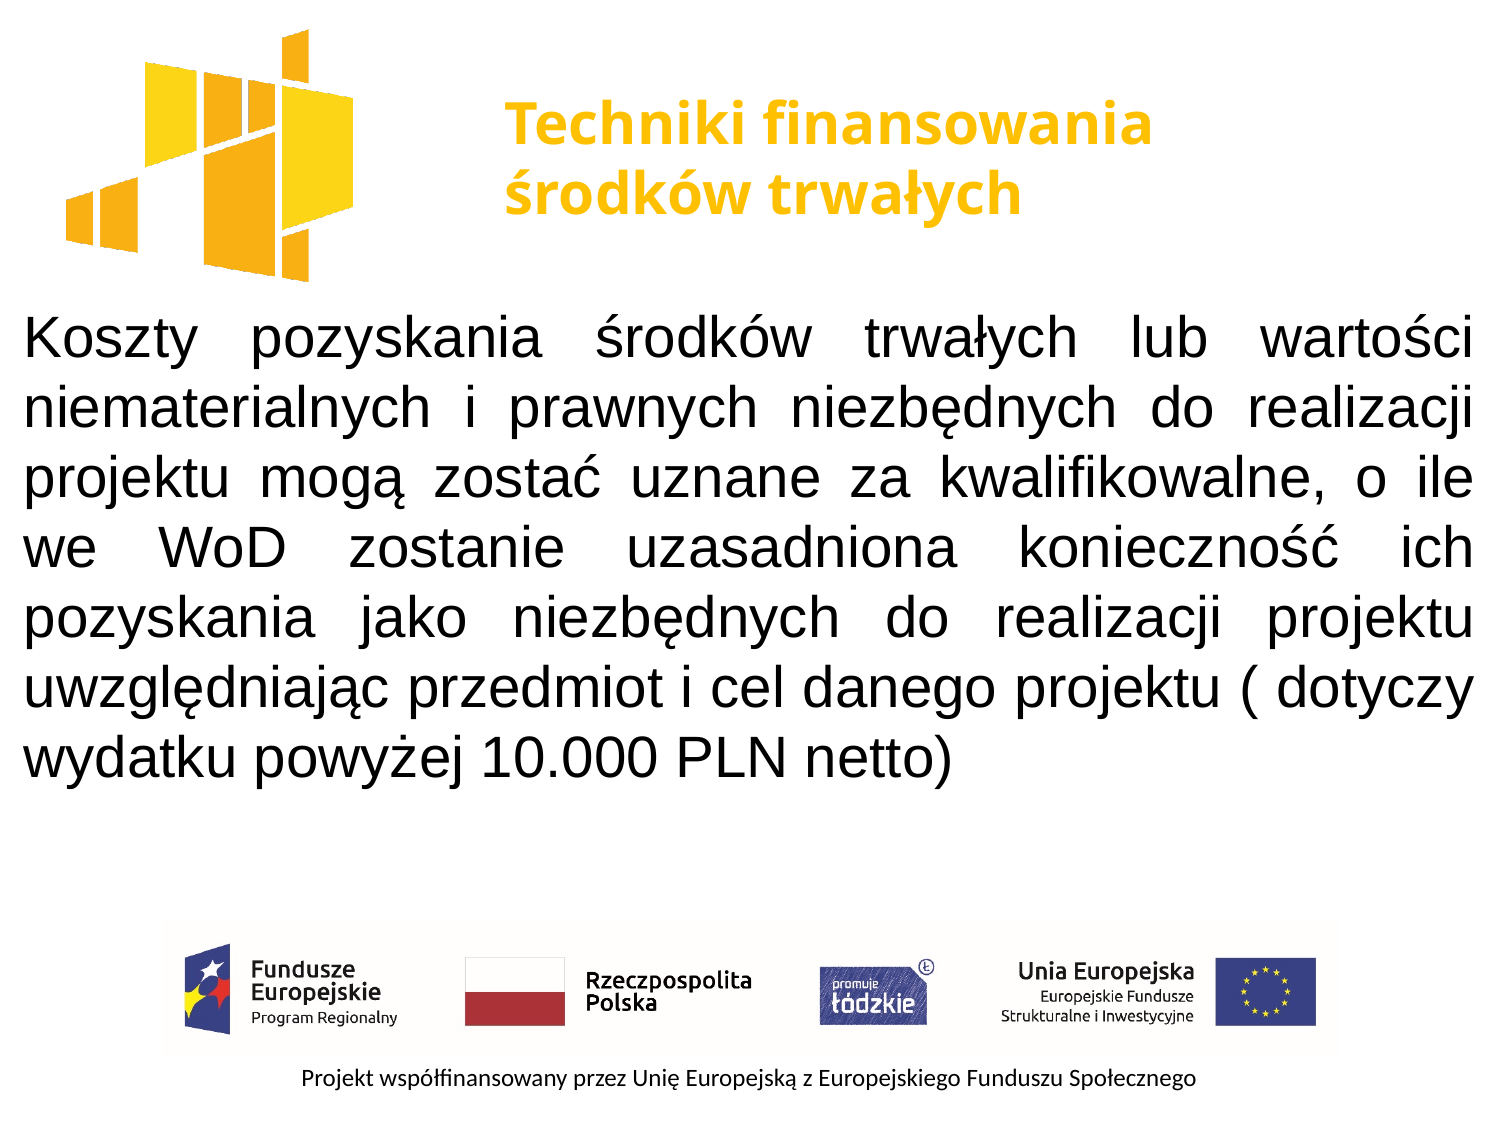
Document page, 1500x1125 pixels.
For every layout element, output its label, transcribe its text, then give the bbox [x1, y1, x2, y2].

text_box Techniki finansowania środków trwałych [490, 78, 1500, 236]
text_box [40, 444, 1464, 1079]
text_box Koszty pozyskania środków trwałych lub wartości niematerialnych i prawnych niezbędnych do realizacji projektu mogą zostać uznane za kwalifikowalne, o ile we WoD zostanie uzasadniona konieczność ich pozyskania jako niezbędnych do realizacji projektu uwzględniając przedmiot i cel danego projektu ( dotyczy wydatku powyżej 10.000 PLN netto) [8, 292, 1492, 444]
picture [65, 28, 354, 282]
